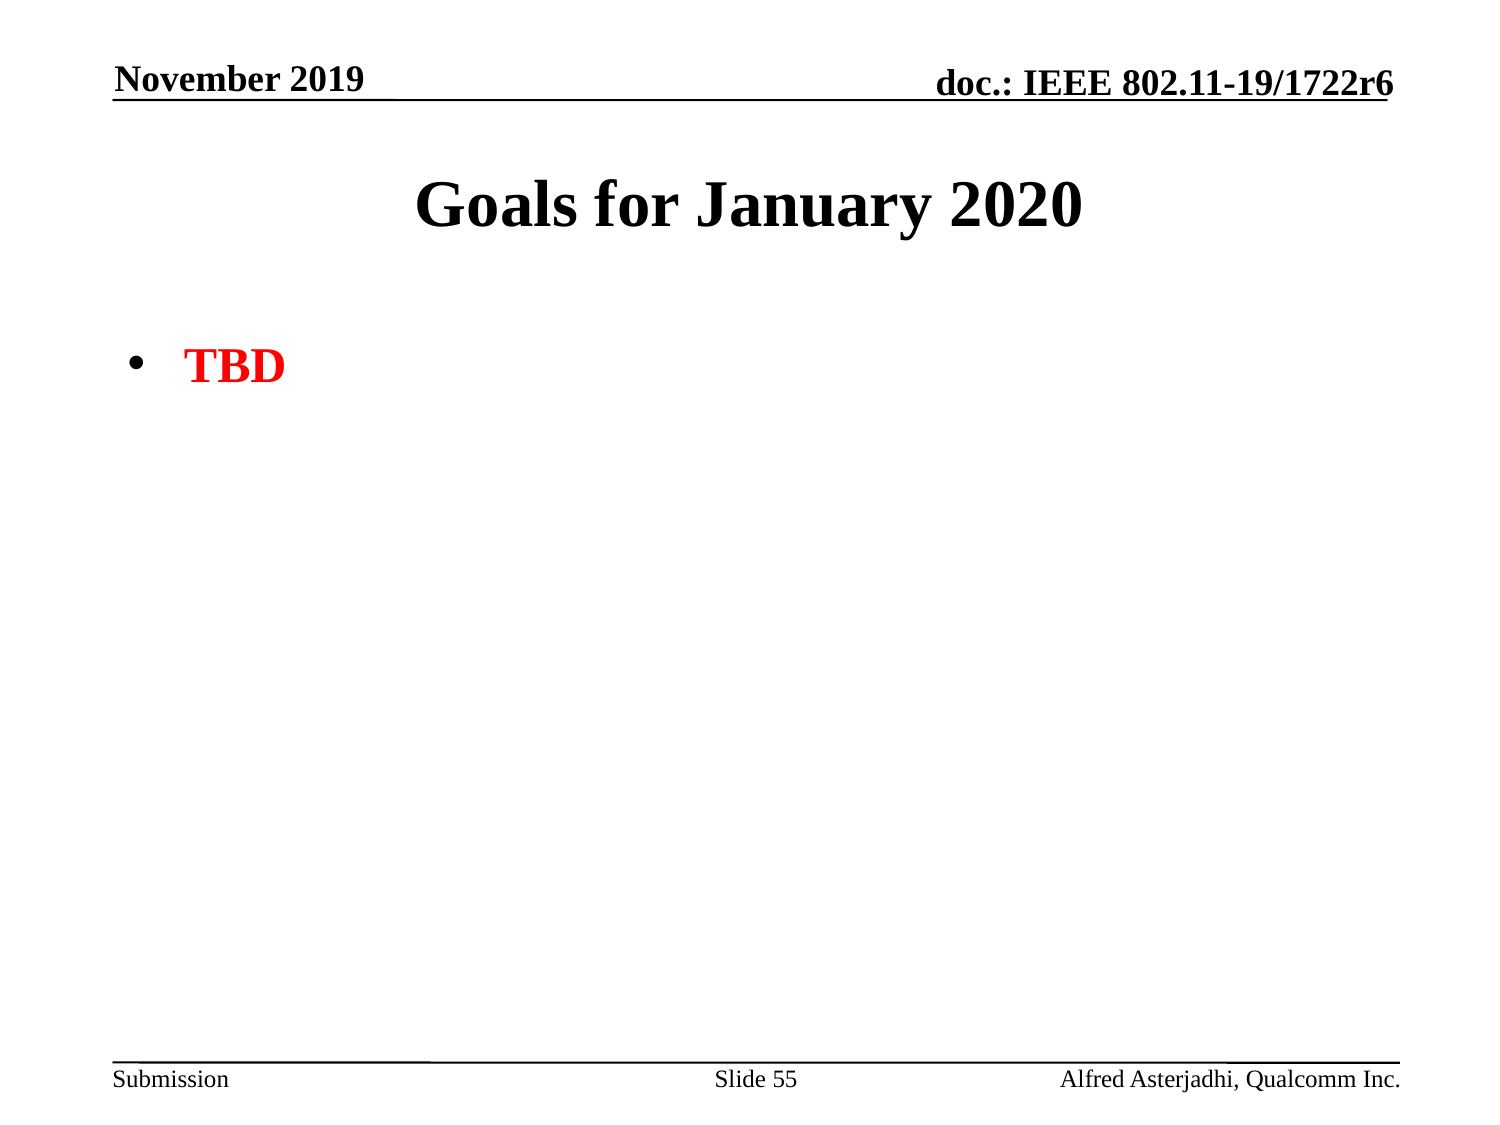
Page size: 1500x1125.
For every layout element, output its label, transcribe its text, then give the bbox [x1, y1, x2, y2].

list TBD [112, 324, 1388, 1000]
footer Alfred Asterjadhi, Qualcomm Inc. [878, 1061, 1402, 1093]
slide_number Slide 55 [712, 1061, 800, 1123]
title Goals for January 2020 [112, 112, 1388, 288]
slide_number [114, 54, 423, 100]
